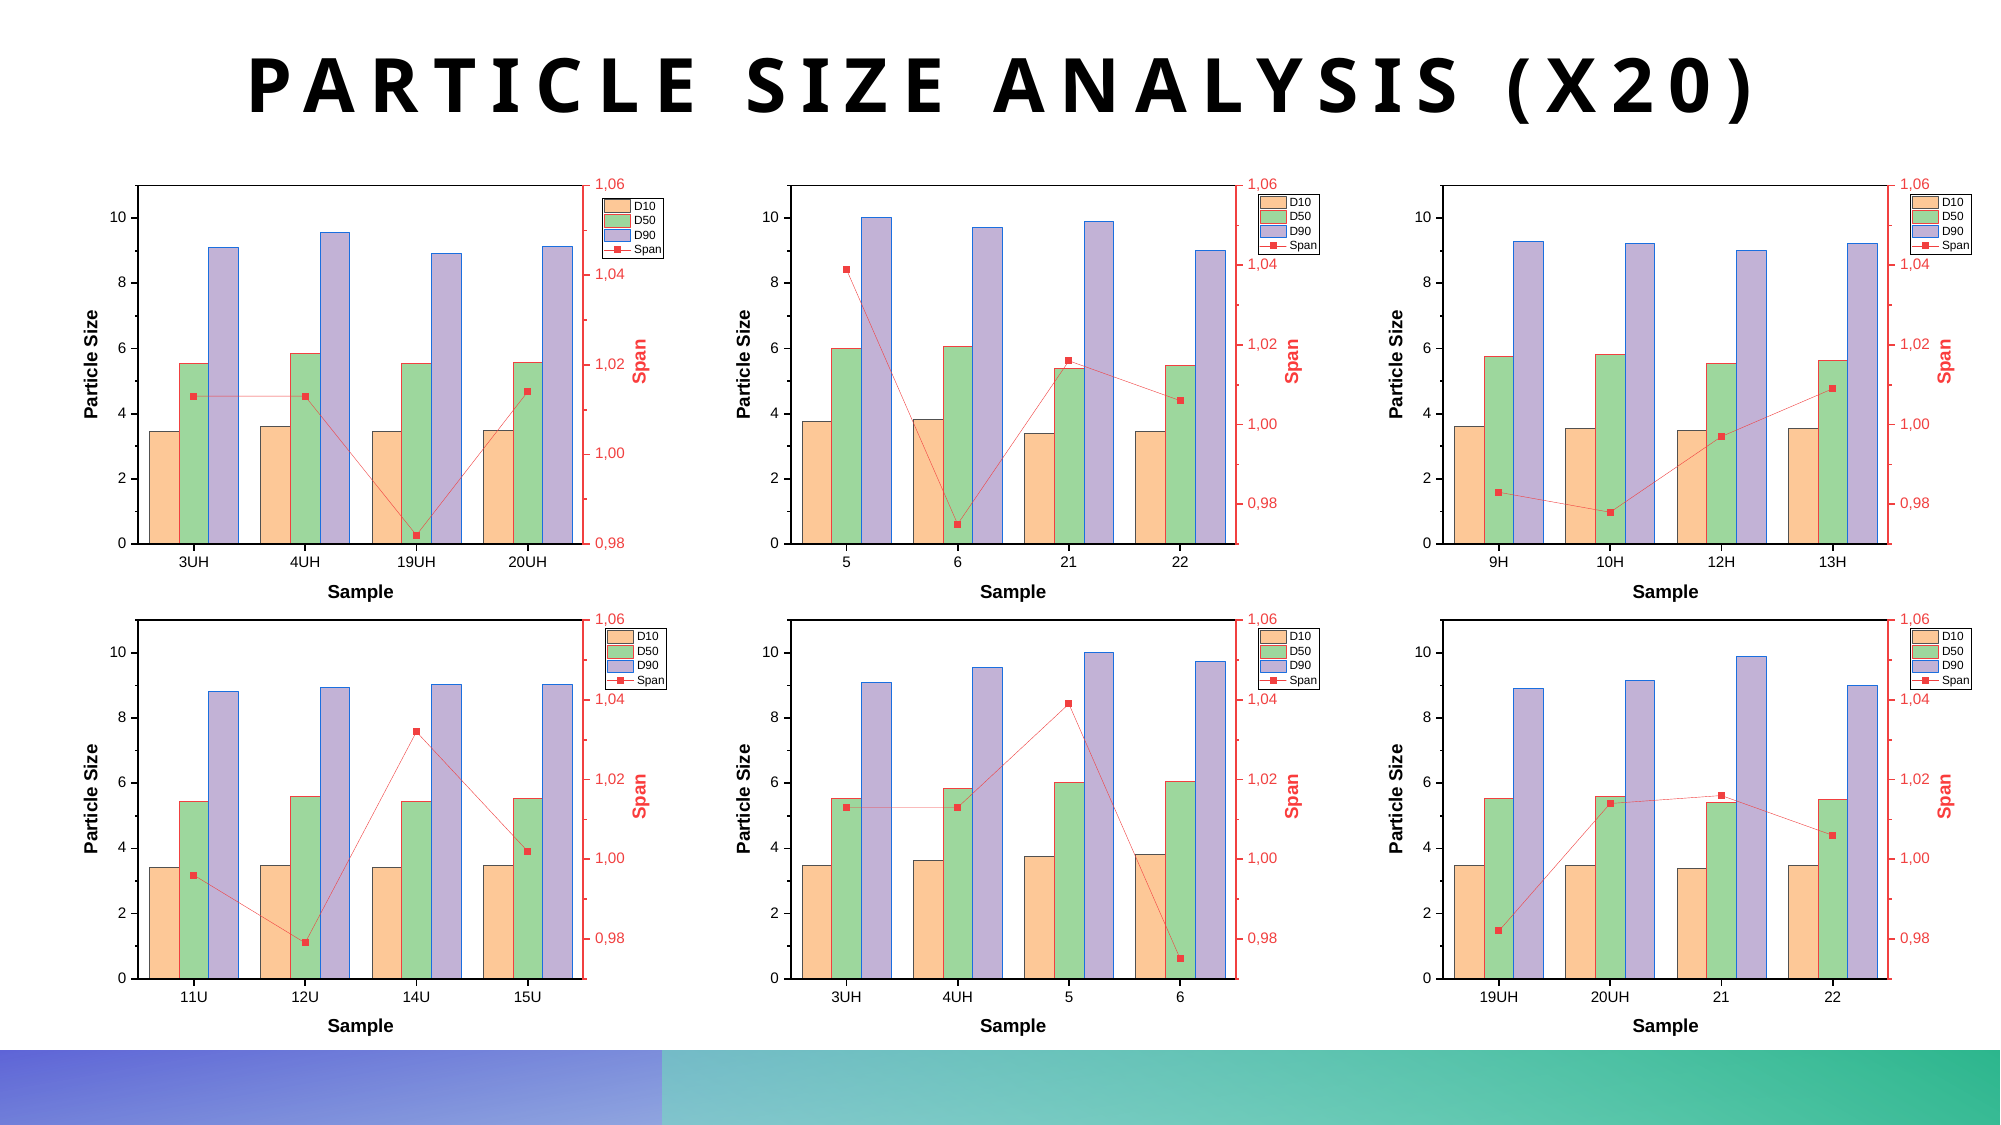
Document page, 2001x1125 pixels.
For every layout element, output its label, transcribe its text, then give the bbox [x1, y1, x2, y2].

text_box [1326, 127, 1979, 562]
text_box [21, 562, 673, 1062]
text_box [21, 127, 673, 562]
title Particle Size analysis (x20) [159, 24, 1840, 127]
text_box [673, 127, 1326, 562]
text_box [673, 562, 1326, 1062]
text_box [1326, 562, 1979, 1062]
